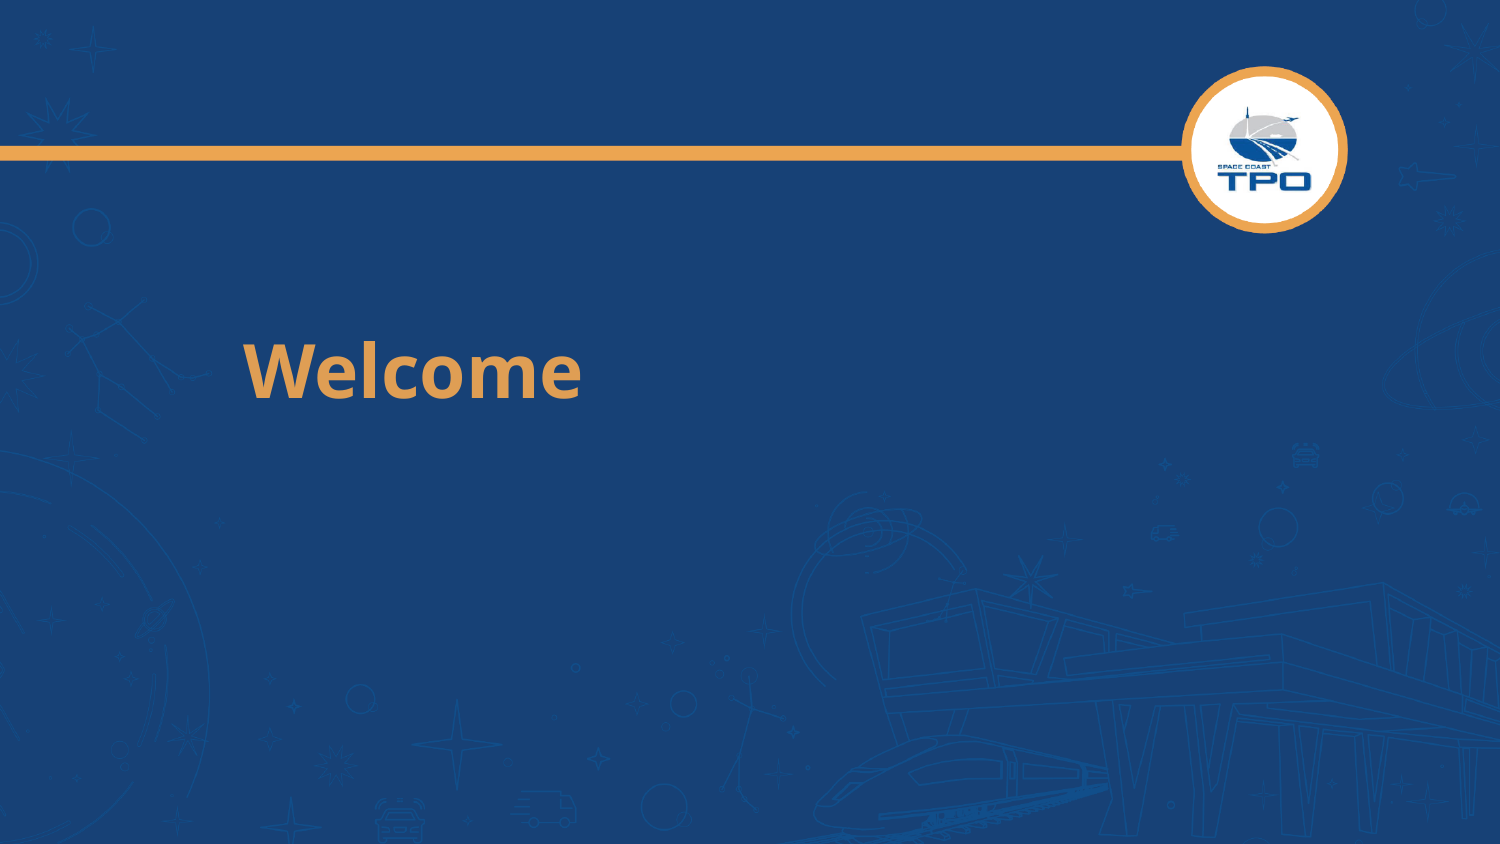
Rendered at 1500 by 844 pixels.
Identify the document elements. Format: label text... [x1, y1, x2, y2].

list Welcome [228, 252, 1034, 422]
picture [0, 0, 1500, 844]
